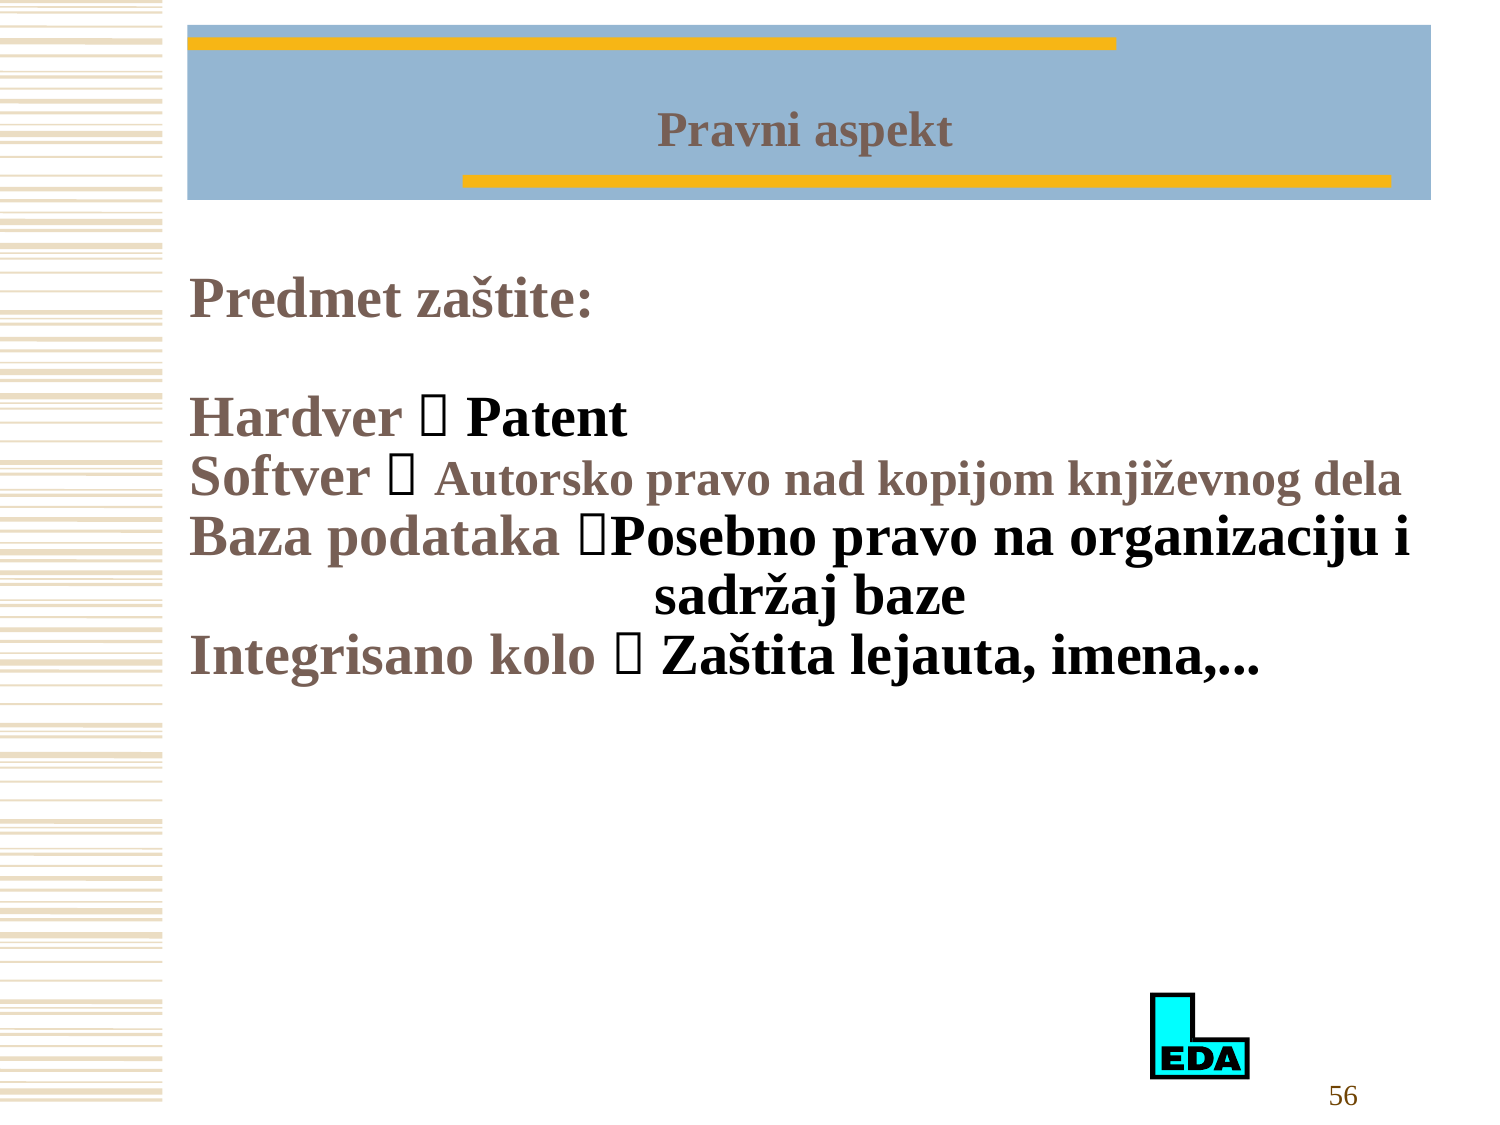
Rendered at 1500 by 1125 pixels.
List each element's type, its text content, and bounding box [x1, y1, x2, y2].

text_box Pravni aspekt [200, 75, 1411, 188]
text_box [1149, 992, 1251, 1080]
slide_number 56 [1060, 1043, 1374, 1119]
text_box Predmet zaštite: Hardver  Patent Softver  Autorsko pravo nad kopijom književnog dela Baza podataka Posebno pravo na organizaciju i sadržaj baze Integrisano kolo  Zaštita lejauta, imena,... [174, 262, 1500, 753]
